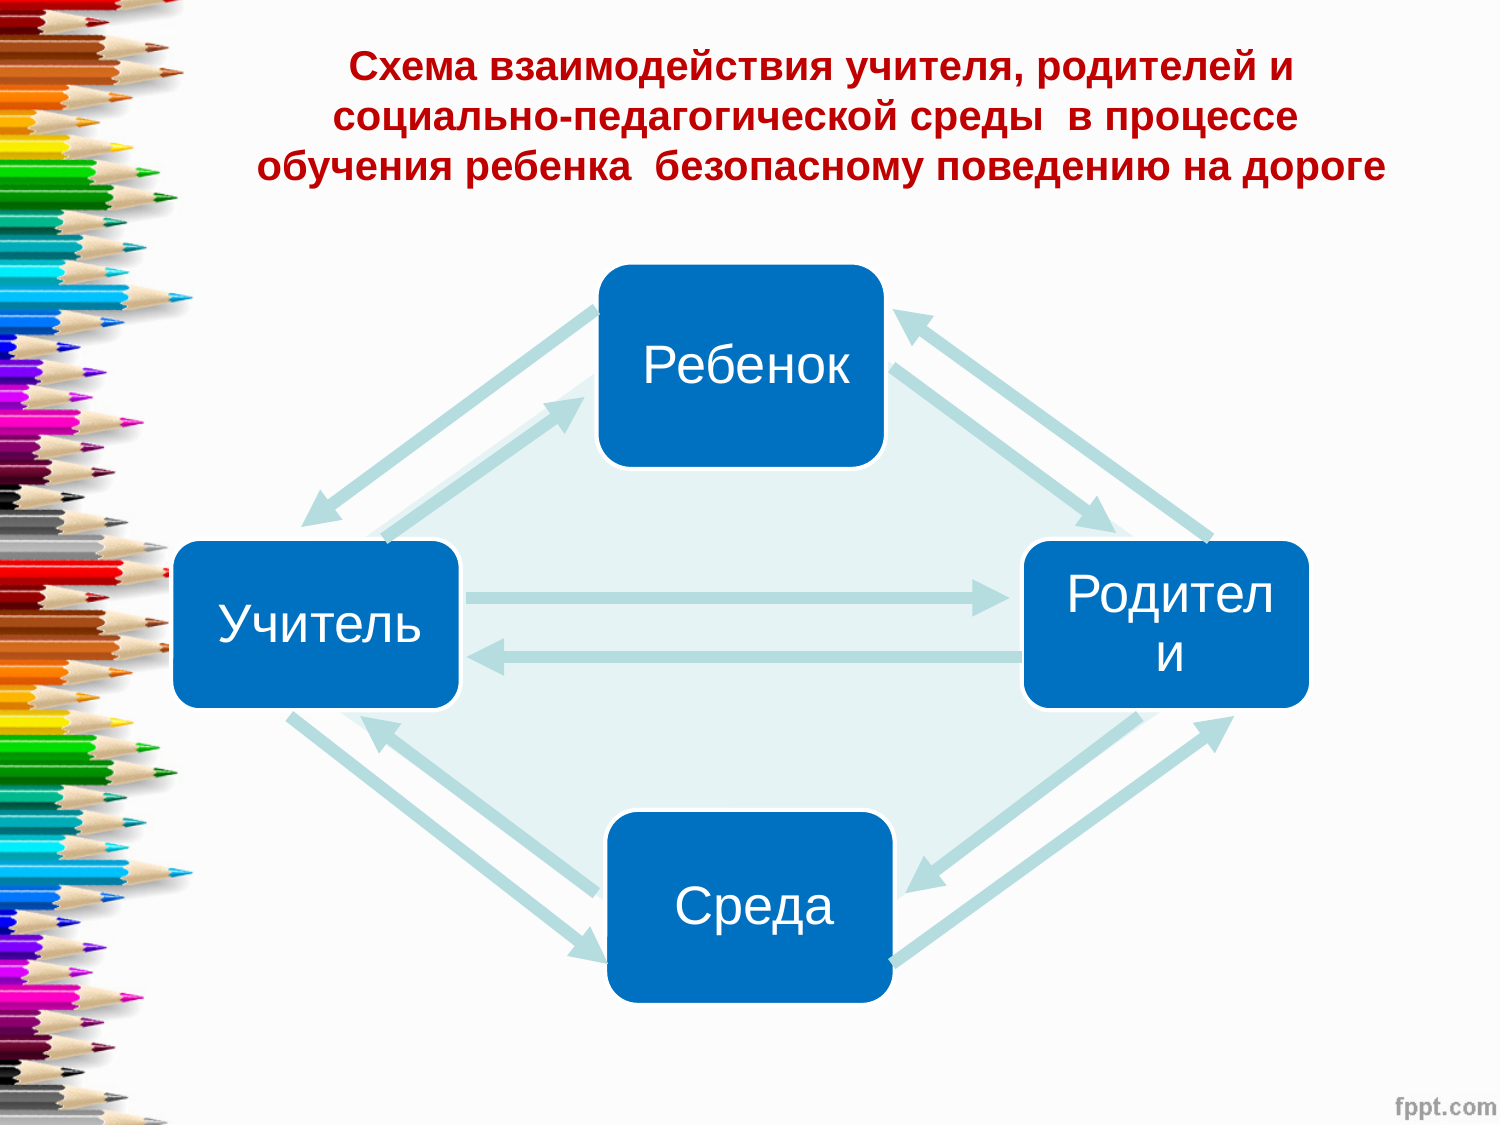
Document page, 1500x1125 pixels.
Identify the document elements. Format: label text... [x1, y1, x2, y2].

picture [0, 0, 1500, 1125]
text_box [289, 715, 609, 965]
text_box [383, 536, 585, 540]
picture [0, 309, 74, 860]
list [74, 262, 1426, 1006]
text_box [892, 308, 1211, 540]
title Схема взаимодействия учителя, родителей и социально-педагогической среды в процессе обучения ребенка безопасному поведению на дороге [218, 44, 1426, 233]
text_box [300, 308, 597, 528]
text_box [891, 715, 1235, 965]
